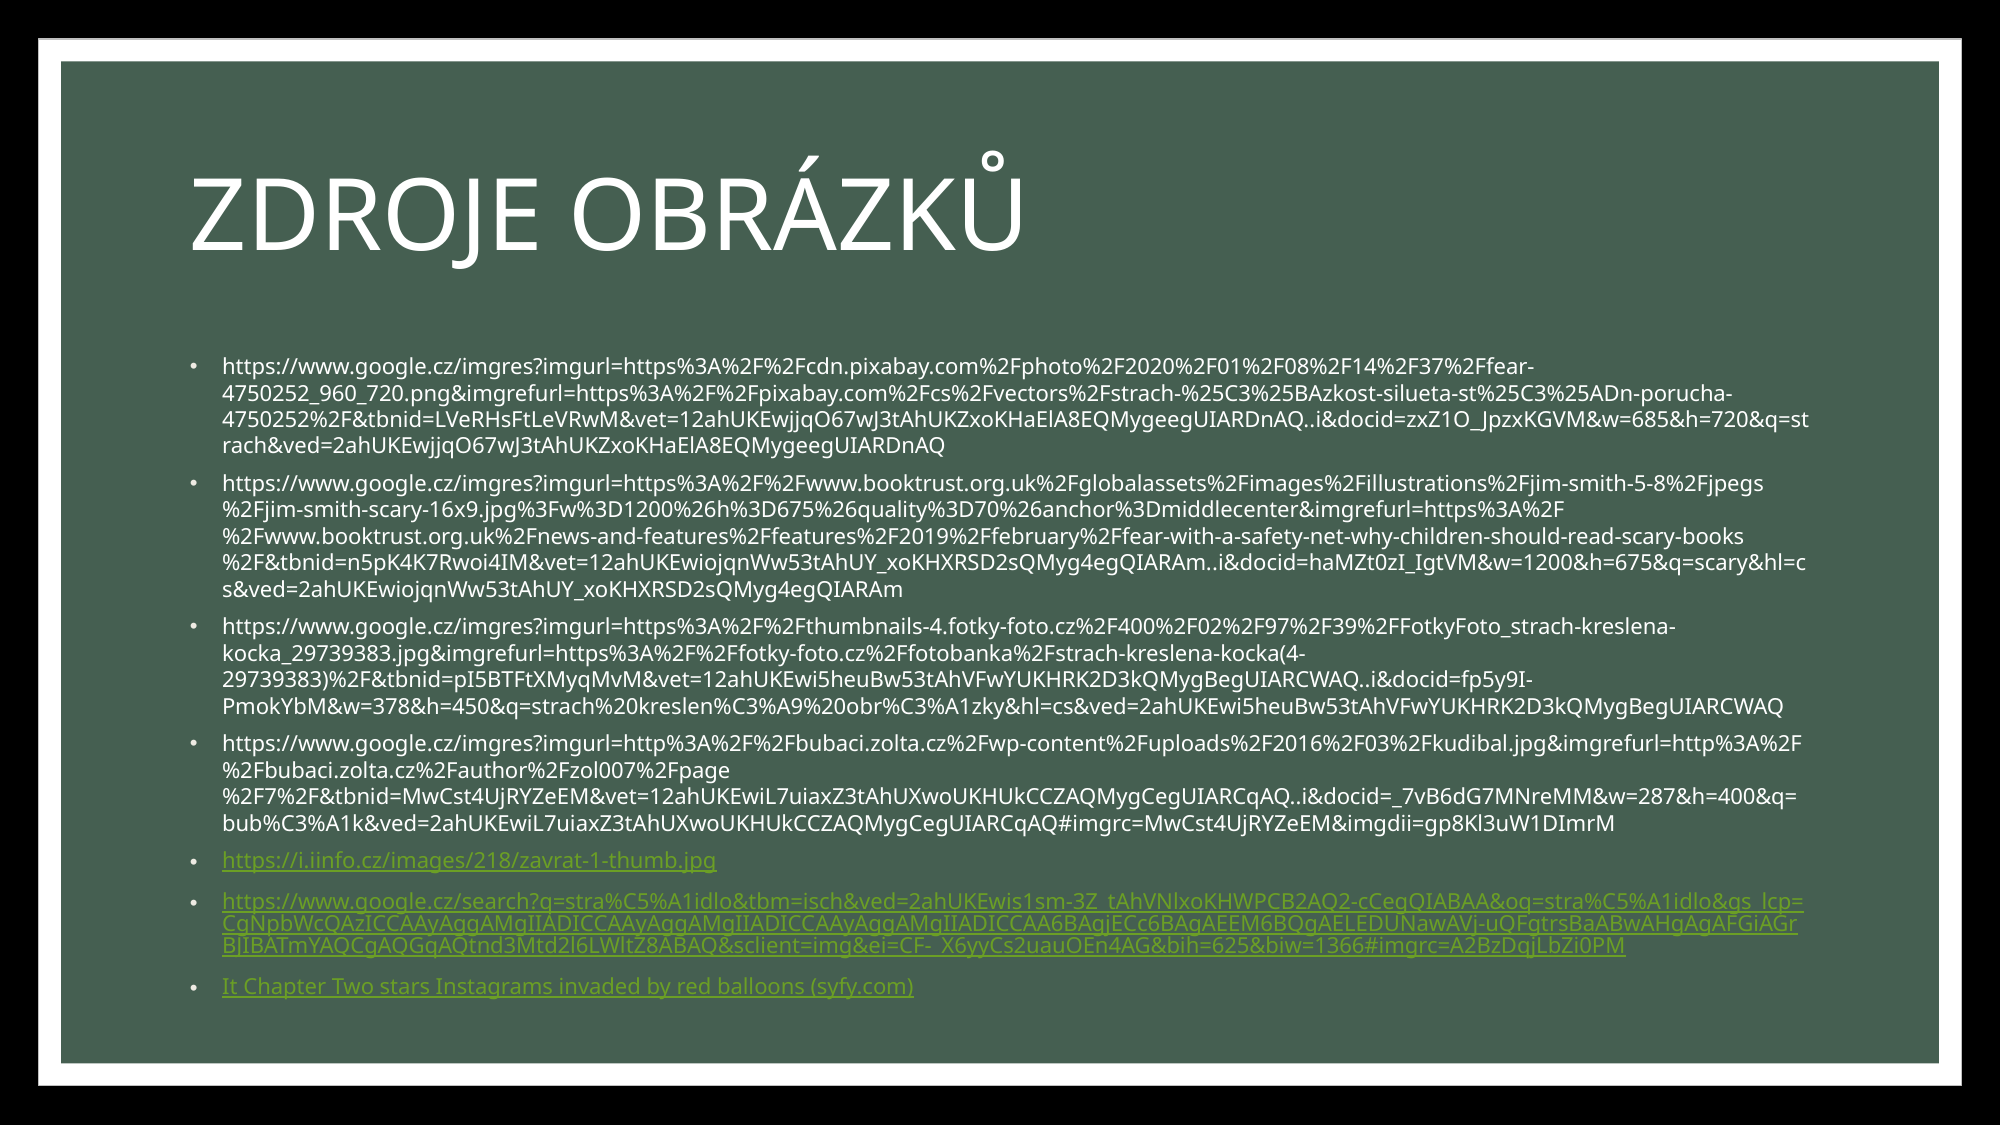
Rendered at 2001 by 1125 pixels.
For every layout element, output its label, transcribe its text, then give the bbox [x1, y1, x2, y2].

list https://www.google.cz/imgres?imgurl=https%3A%2F%2Fcdn.pixabay.com%2Fphoto%2F2020%2F01%2F08%2F14%2F37%2Ffear-4750252_960_720.png&imgrefurl=https%3A%2F%2Fpixabay.com%2Fcs%2Fvectors%2Fstrach-%25C3%25BAzkost-silueta-st%25C3%25ADn-porucha-4750252%2F&tbnid=LVeRHsFtLeVRwM&vet=12ahUKEwjjqO67wJ3tAhUKZxoKHaElA8EQMygeegUIARDnAQ..i&docid=zxZ1O_JpzxKGVM&w=685&h=720&q=strach&ved=2ahUKEwjjqO67wJ3tAhUKZxoKHaElA8EQMygeegUIARDnAQ https://www.google.cz/imgres?imgurl=https%3A%2F%2Fwww.booktrust.org.uk%2Fglobalassets%2Fimages%2Fillustrations%2Fjim-smith-5-8%2Fjpegs%2Fjim-smith-scary-16x9.jpg%3Fw%3D1200%26h%3D675%26quality%3D70%26anchor%3Dmiddlecenter&imgrefurl=https%3A%2F%2Fwww.booktrust.org.uk%2Fnews-and-features%2Ffeatures%2F2019%2Ffebruary%2Ffear-with-a-safety-net-why-children-should-read-scary-books%2F&tbnid=n5pK4K7Rwoi4IM&vet=12ahUKEwiojqnWw53tAhUY_xoKHXRSD2sQMyg4egQIARAm..i&docid=haMZt0zI_IgtVM&w=1200&h=675&q=scary&hl=cs&ved=2ahUKEwiojqnWw53tAhUY_xoKHXRSD2sQMyg4egQIARAm https://www.google.cz/imgres?imgurl=https%3A%2F%2Fthumbnails-4.fotky-foto.cz%2F400%2F02%2F97%2F39%2FFotkyFoto_strach-kreslena-kocka_29739383.jpg&imgrefurl=https%3A%2F%2Ffotky-foto.cz%2Ffotobanka%2Fstrach-kreslena-kocka(4-29739383)%2F&tbnid=pI5BTFtXMyqMvM&vet=12ahUKEwi5heuBw53tAhVFwYUKHRK2D3kQMygBegUIARCWAQ..i&docid=fp5y9I-PmokYbM&w=378&h=450&q=strach%20kreslen%C3%A9%20obr%C3%A1zky&hl=cs&ved=2ahUKEwi5heuBw53tAhVFwYUKHRK2D3kQMygBegUIARCWAQ https://www.google.cz/imgres?imgurl=http%3A%2F%2Fbubaci.zolta.cz%2Fwp-content%2Fuploads%2F2016%2F03%2Fkudibal.jpg&imgrefurl=http%3A%2F%2Fbubaci.zolta.cz%2Fauthor%2Fzol007%2Fpage%2F7%2F&tbnid=MwCst4UjRYZeEM&vet=12ahUKEwiL7uiaxZ3tAhUXwoUKHUkCCZAQMygCegUIARCqAQ..i&docid=_7vB6dG7MNreMM&w=287&h=400&q=bub%C3%A1k&ved=2ahUKEwiL7uiaxZ3tAhUXwoUKHUkCCZAQMygCegUIARCqAQ#imgrc=MwCst4UjRYZeEM&imgdii=gp8Kl3uW1DImrM https://i.iinfo.cz/images/218/zavrat-1-thumb.jpg https://www.google.cz/search?q=stra%C5%A1idlo&tbm=isch&ved=2ahUKEwis1sm-3Z_tAhVNlxoKHWPCB2AQ2-cCegQIABAA&oq=stra%C5%A1idlo&gs_lcp=CgNpbWcQAzICCAAyAggAMgIIADICCAAyAggAMgIIADICCAAyAggAMgIIADICCAA6BAgjECc6BAgAEEM6BQgAELEDUNawAVj-uQFgtrsBaABwAHgAgAFGiAGrBJIBATmYAQCgAQGqAQtnd3Mtd2l6LWltZ8ABAQ&sclient=img&ei=CF-_X6yyCs2uauOEn4AG&bih=625&biw=1366#imgrc=A2BzDqjLbZi0PM It Chapter Two stars Instagrams invaded by red balloons (syfy.com) [174, 345, 1825, 990]
title ZDROJE OBRÁZKŮ [174, 105, 1825, 331]
